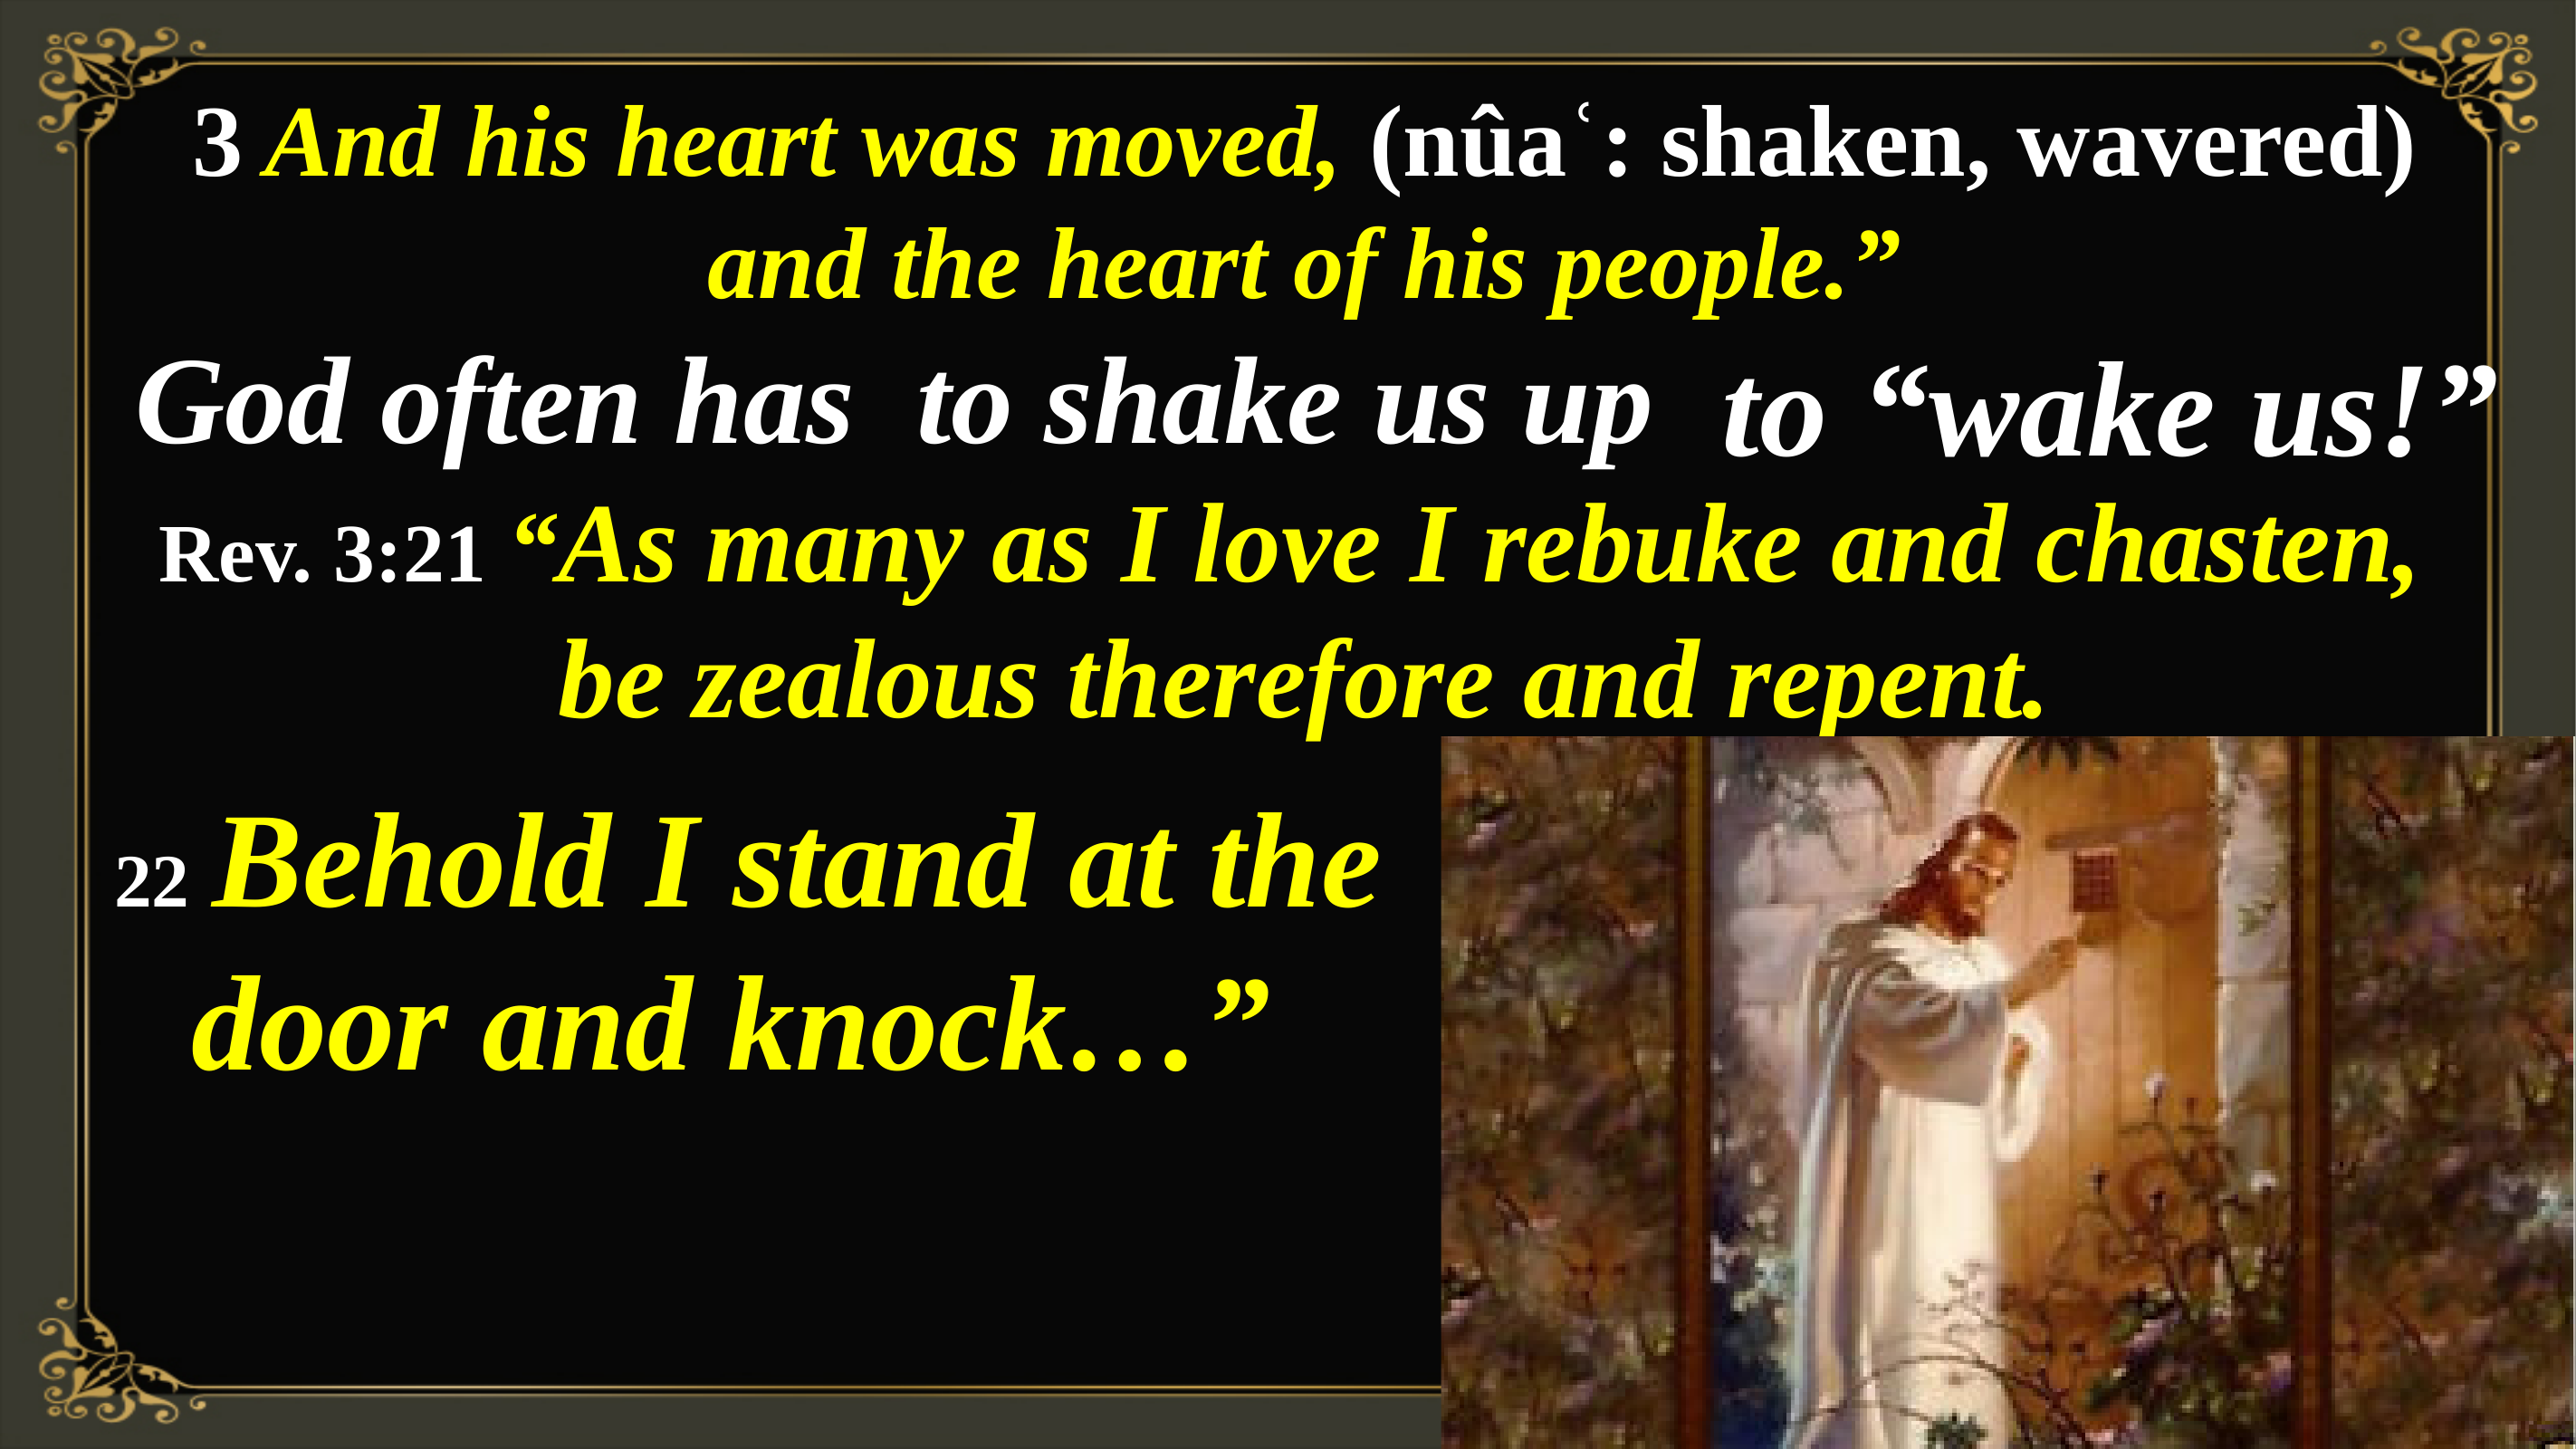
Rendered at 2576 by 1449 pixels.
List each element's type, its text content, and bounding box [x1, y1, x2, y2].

text_box 22 Behold I stand at the door and knock…” [53, 763, 1436, 1104]
text_box to “wake us!” [1709, 312, 2547, 490]
picture [0, 0, 2576, 1449]
text_box 3 And his heart was moved, (nûaʿ: shaken, wavered) and the heart of his people.” God often has to shake us up Rev. 3:21 “As many as I love I rebuke and chasten, be zealous therefore and repent. [121, 67, 2488, 763]
